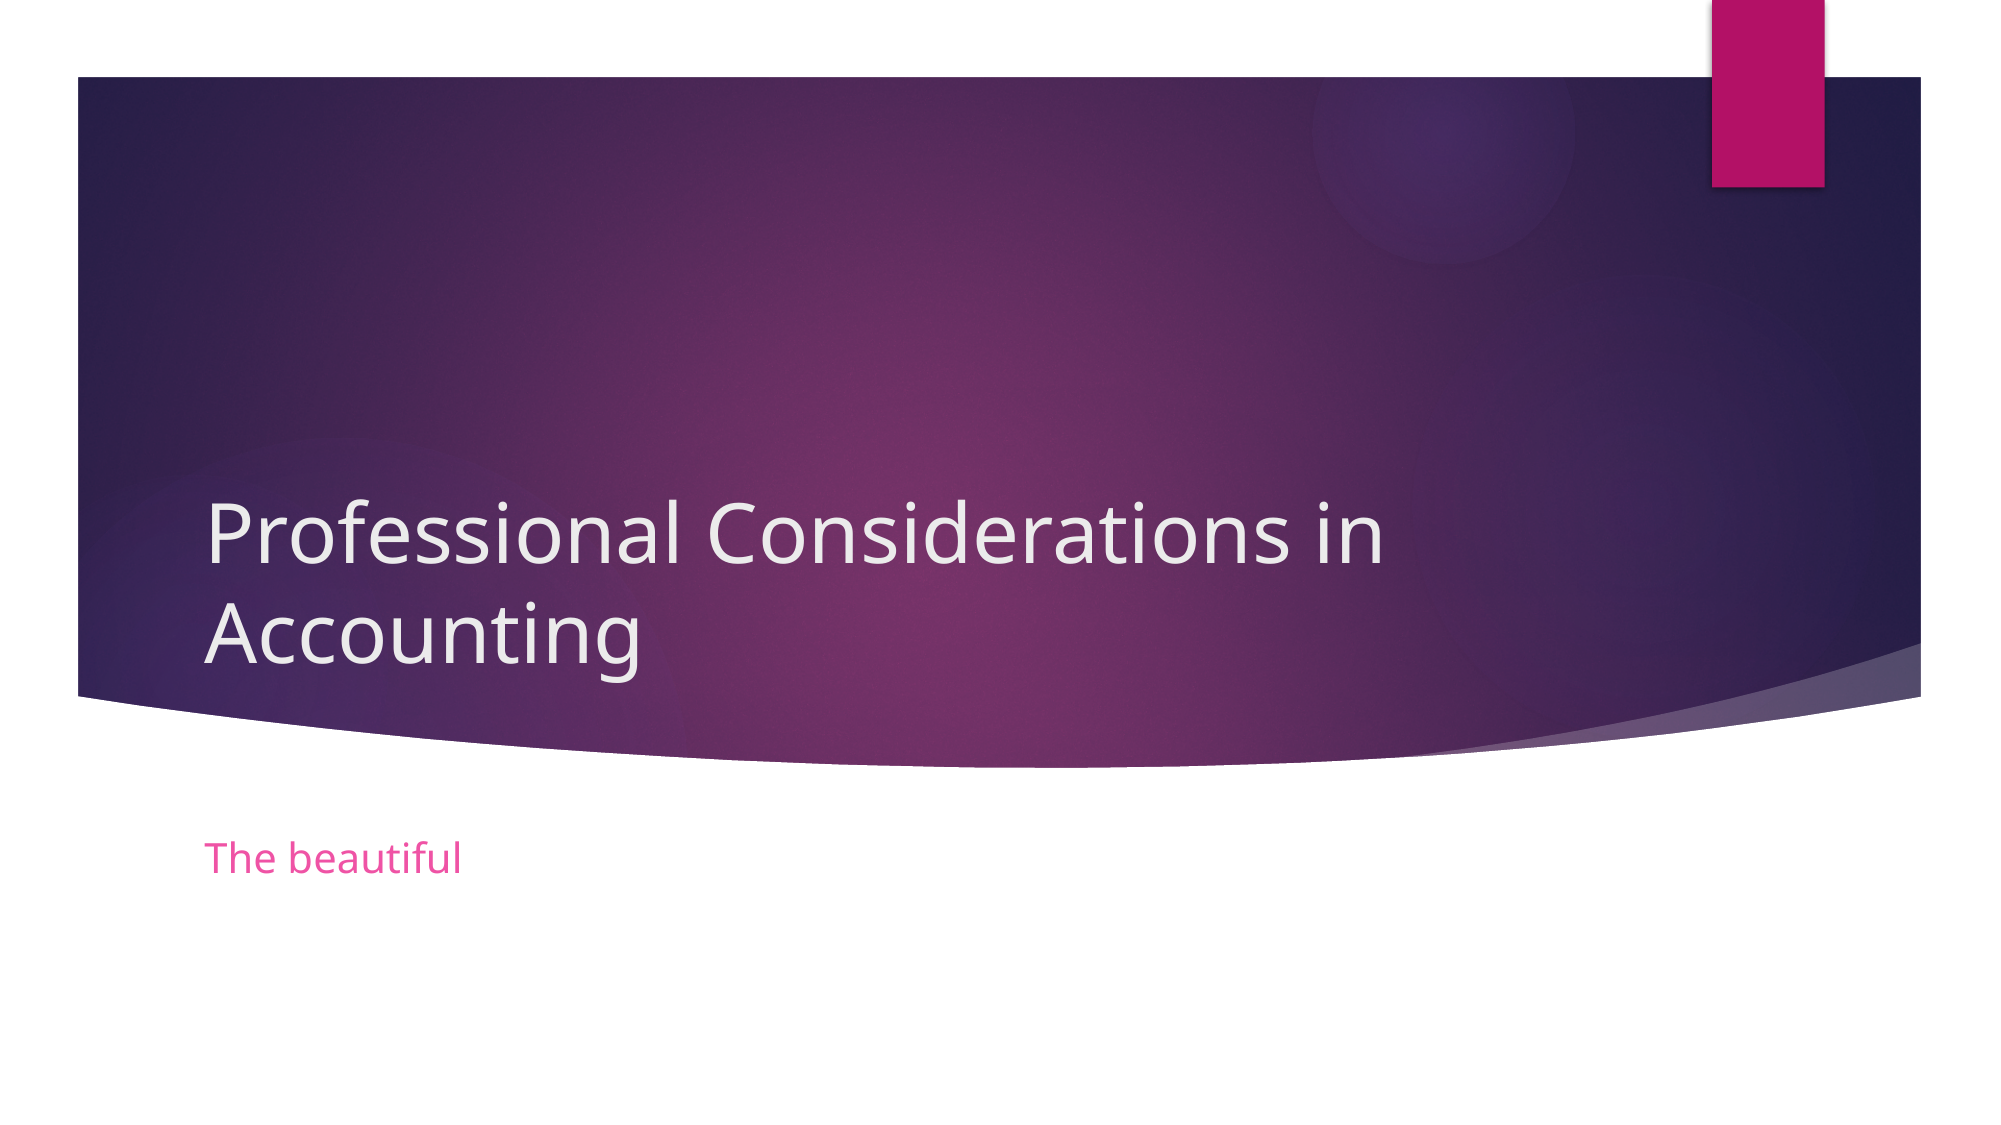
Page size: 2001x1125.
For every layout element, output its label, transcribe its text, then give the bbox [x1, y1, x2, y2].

title Professional Considerations in Accounting [189, 388, 1638, 688]
list The beautiful [189, 824, 1638, 966]
